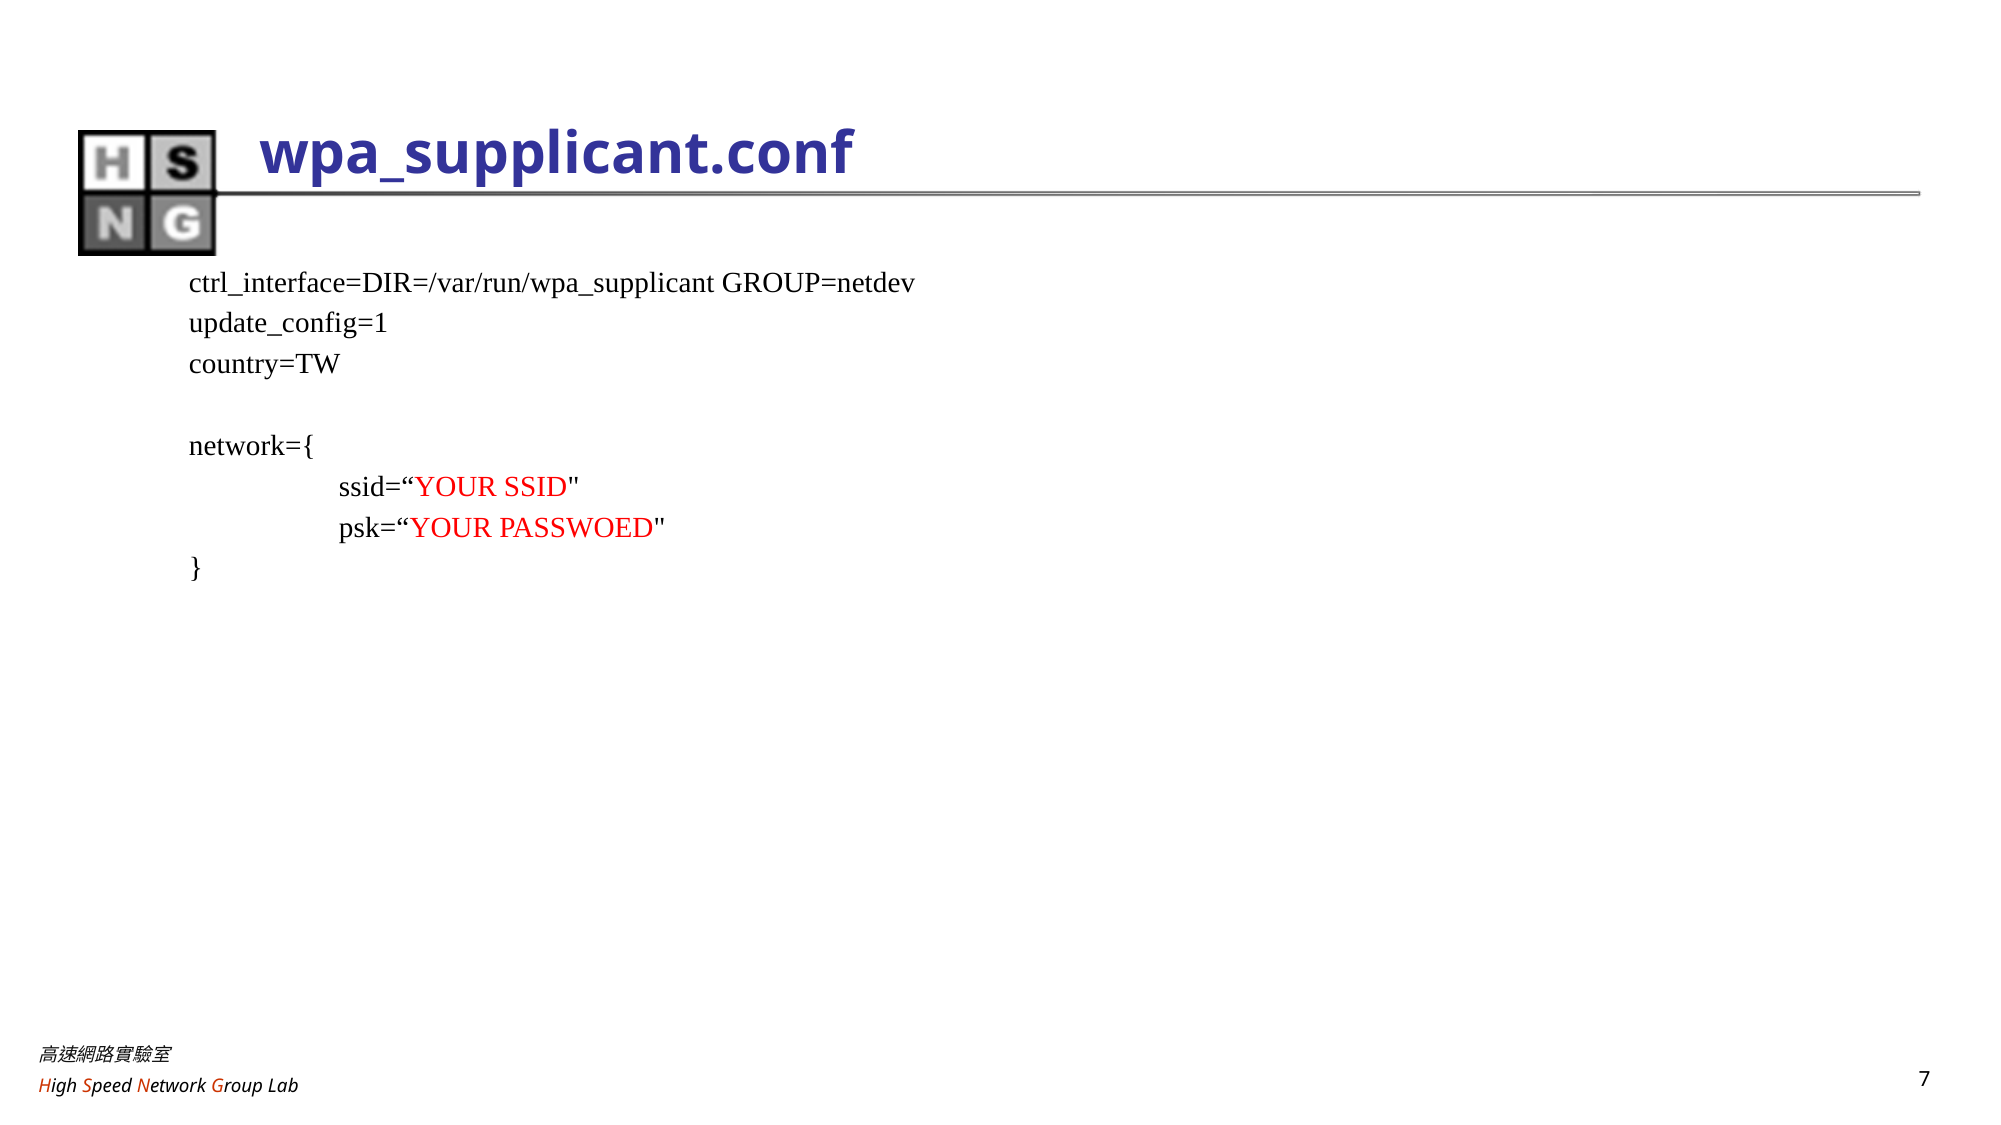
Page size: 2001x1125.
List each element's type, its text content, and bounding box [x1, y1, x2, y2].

picture [78, 130, 1922, 256]
list ctrl_interface=DIR=/var/run/wpa_supplicant GROUP=netdev update_config=1 country=TW network={ ssid=“YOUR SSID" psk=“YOUR PASSWOED" } [173, 255, 1959, 1007]
title wpa_supplicant.conf [243, 89, 1949, 193]
